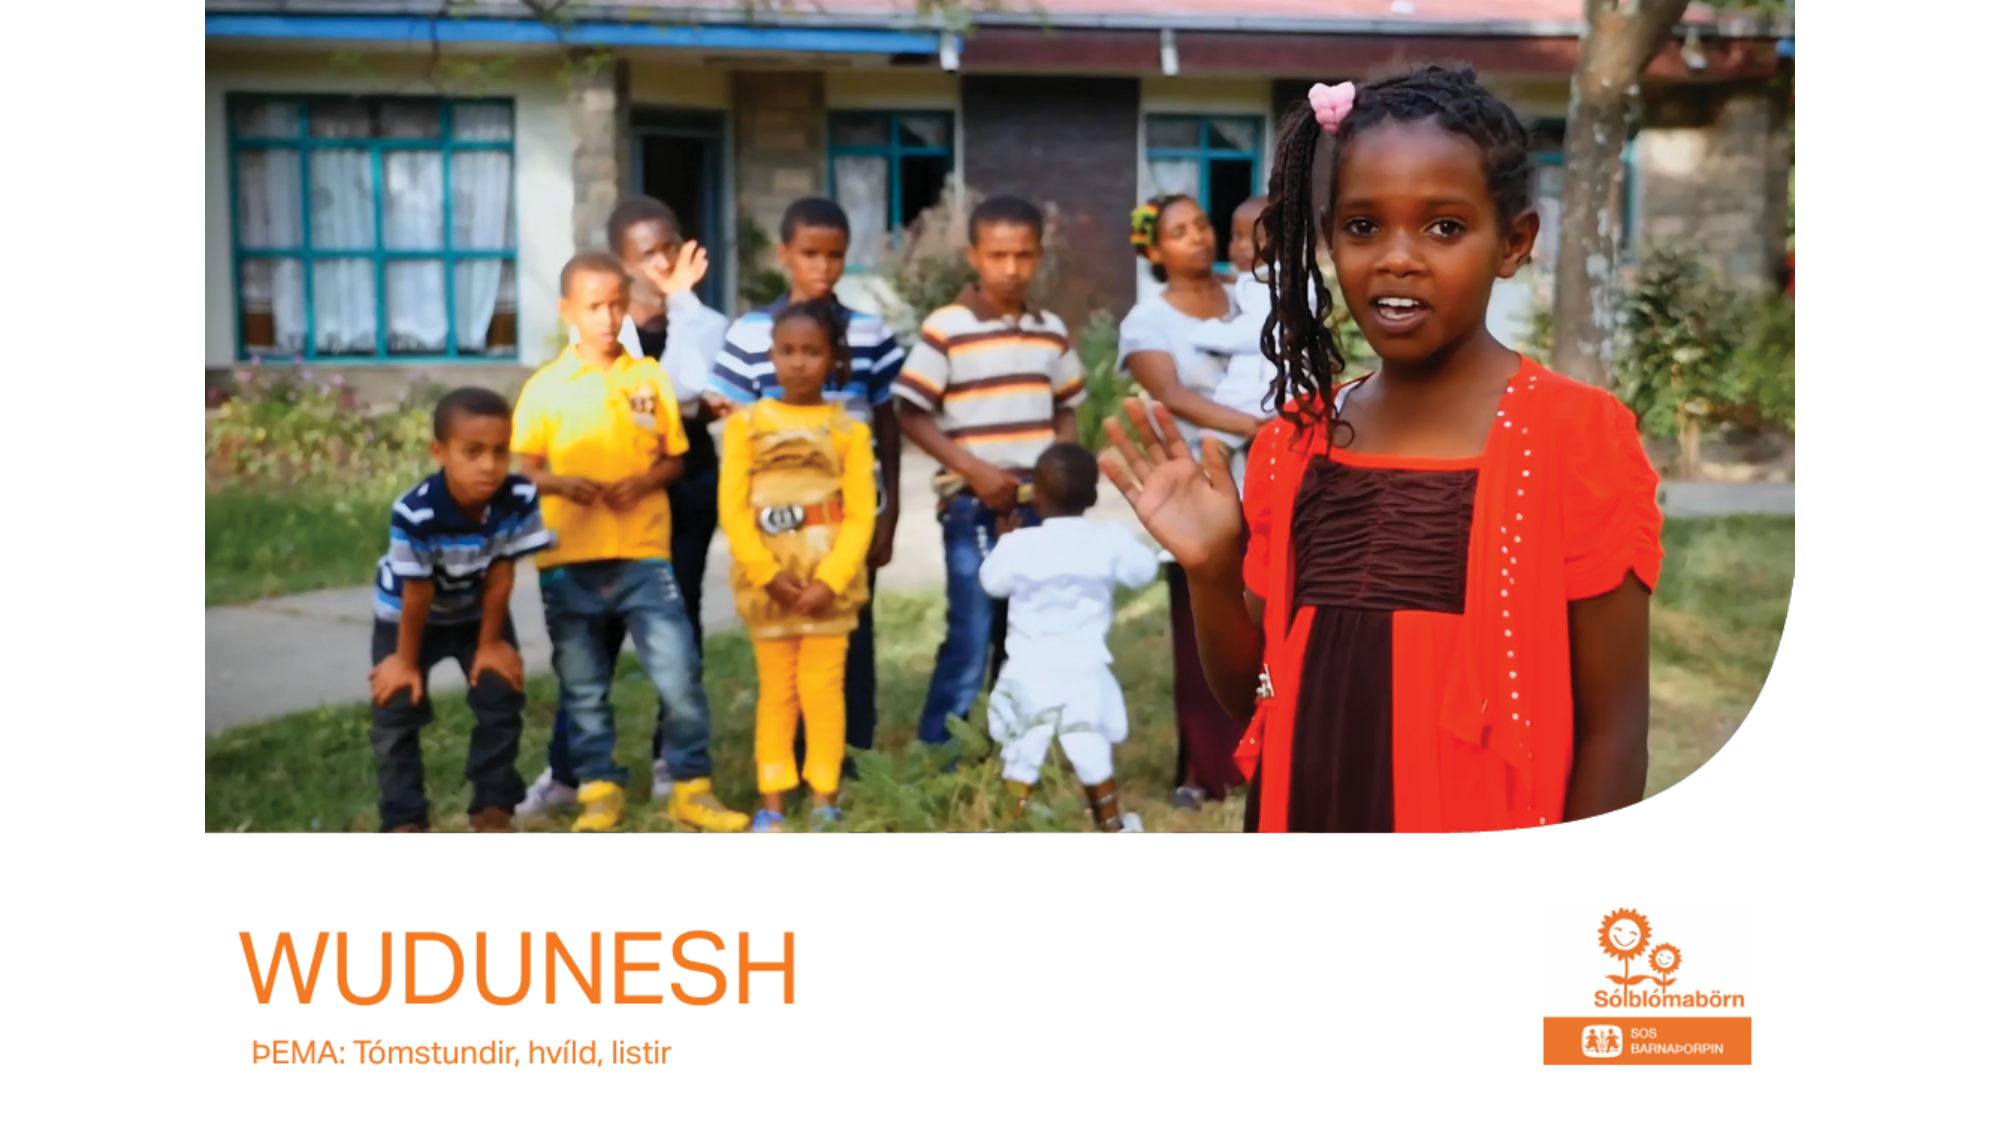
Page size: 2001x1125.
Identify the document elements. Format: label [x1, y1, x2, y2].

list [205, 0, 1795, 1125]
